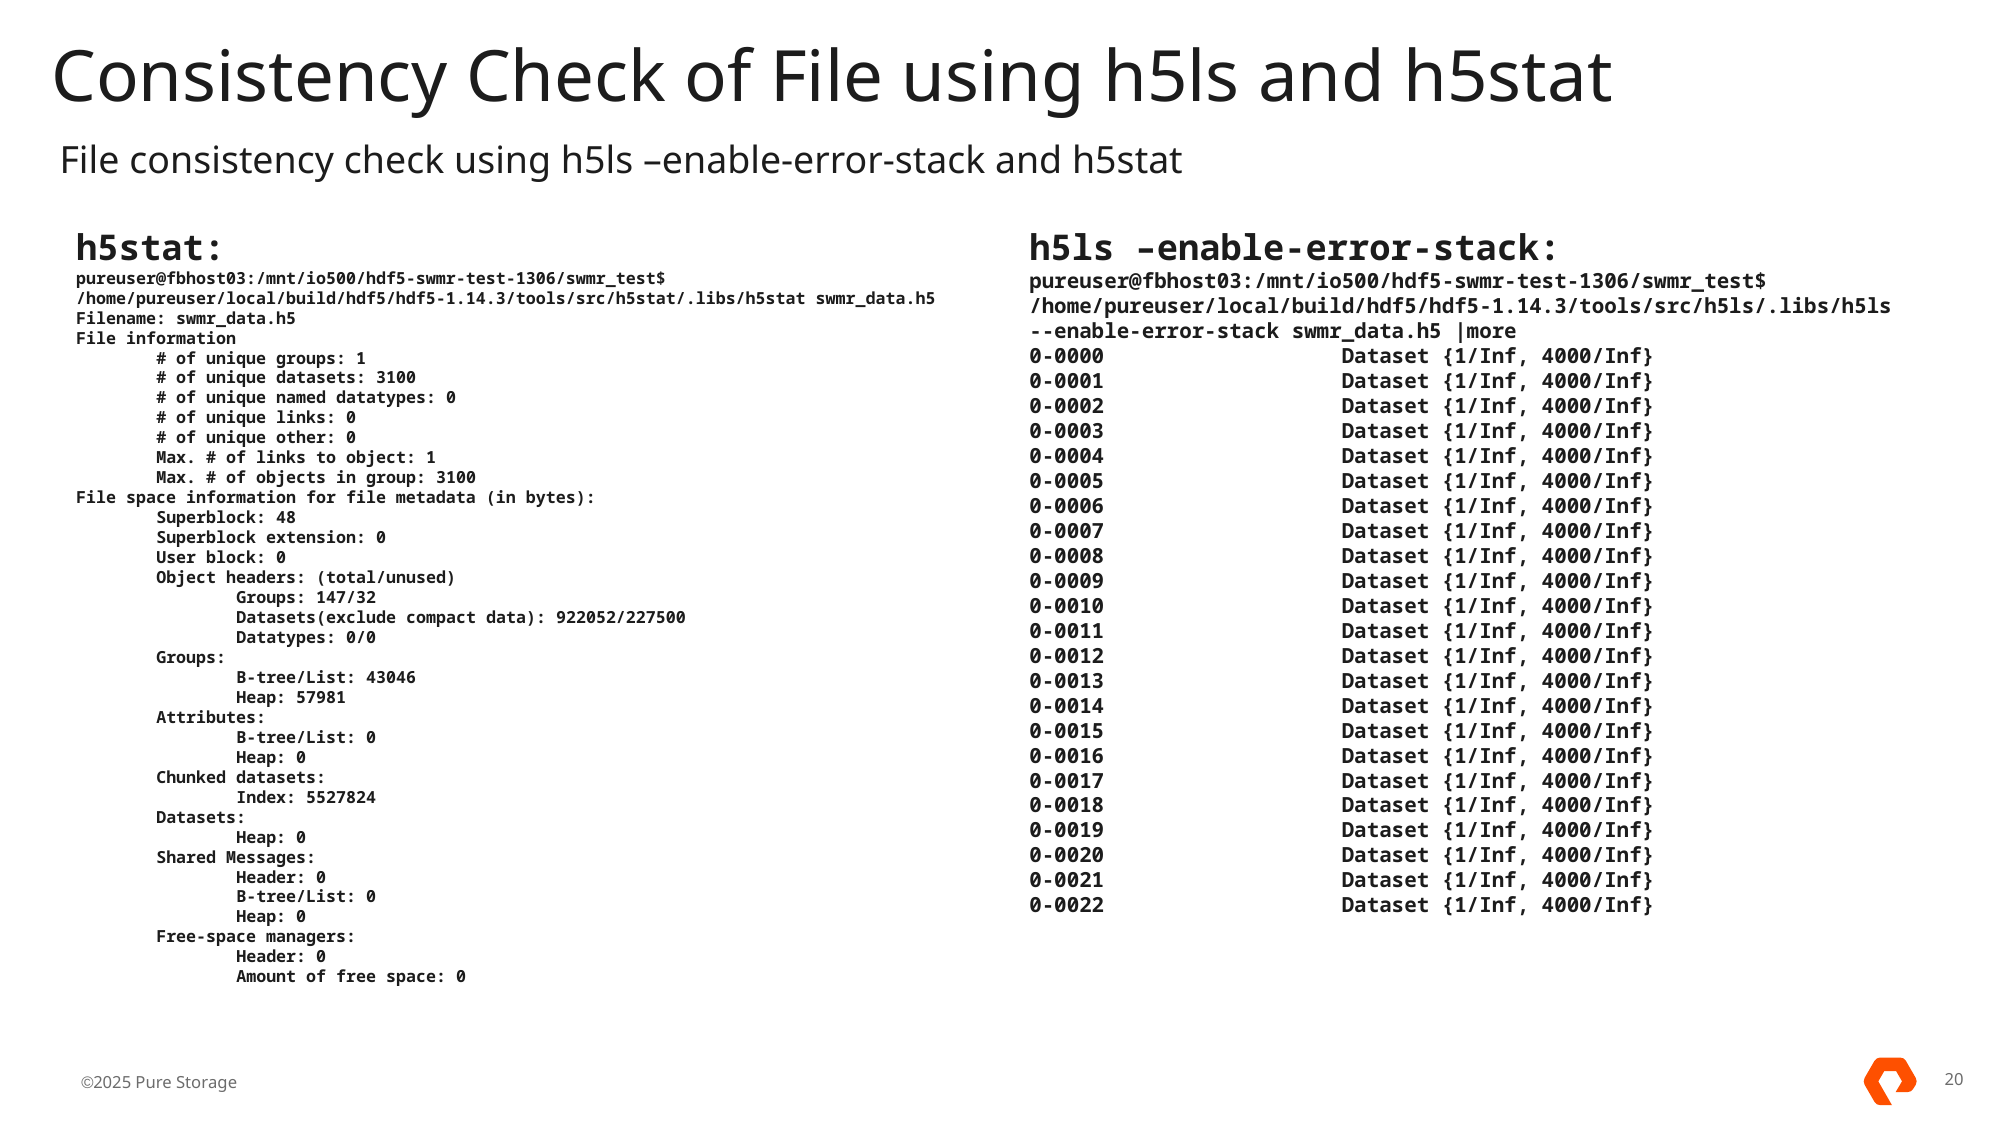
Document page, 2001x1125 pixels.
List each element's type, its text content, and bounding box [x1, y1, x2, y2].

text_box h5ls –enable-error-stack: pureuser@fbhost03:/mnt/io500/hdf5-swmr-test-1306/swmr_test$ /home/pureuser/local/build/hdf5/hdf5-1.14.3/tools/src/h5ls/.libs/h5ls --enable-error-stack swmr_data.h5 |more 0-0000 Dataset {1/Inf, 4000/Inf} 0-0001 Dataset {1/Inf, 4000/Inf} 0-0002 Dataset {1/Inf, 4000/Inf} 0-0003 Dataset {1/Inf, 4000/Inf} 0-0004 Dataset {1/Inf, 4000/Inf} 0-0005 Dataset {1/Inf, 4000/Inf} 0-0006 Dataset {1/Inf, 4000/Inf} 0-0007 Dataset {1/Inf, 4000/Inf} 0-0008 Dataset {1/Inf, 4000/Inf} 0-0009 Dataset {1/Inf, 4000/Inf} 0-0010 Dataset {1/Inf, 4000/Inf} 0-0011 Dataset {1/Inf, 4000/Inf} 0-0012 Dataset {1/Inf, 4000/Inf} 0-0013 Dataset {1/Inf, 4000/Inf} 0-0014 Dataset {1/Inf, 4000/Inf} 0-0015 Dataset {1/Inf, 4000/Inf} 0-0016 Dataset {1/Inf, 4000/Inf} 0-0017 Dataset {1/Inf, 4000/Inf} 0-0018 Dataset {1/Inf, 4000/Inf} 0-0019 Dataset {1/Inf, 4000/Inf} 0-0020 Dataset {1/Inf, 4000/Inf} 0-0021 Dataset {1/Inf, 4000/Inf} 0-0022 Dataset {1/Inf, 4000/Inf} [1014, 210, 1943, 1038]
subtitle File consistency check using h5ls –enable-error-stack and h5stat [59, 138, 1895, 792]
title Consistency Check of File using h5ls and h5stat [51, 0, 1887, 116]
text_box h5stat: pureuser@fbhost03:/mnt/io500/hdf5-swmr-test-1306/swmr_test$ /home/pureuser/local/build/hdf5/hdf5-1.14.3/tools/src/h5stat/.libs/h5stat swmr_data.h5 Filename: swmr_data.h5 File information # of unique groups: 1 # of unique datasets: 3100 # of unique named datatypes: 0 # of unique links: 0 # of unique other: 0 Max. # of links to object: 1 Max. # of objects in group: 3100 File space information for file metadata (in bytes): Superblock: 48 Superblock extension: 0 User block: 0 Object headers: (total/unused) Groups: 147/32 Datasets(exclude compact data): 922052/227500 Datatypes: 0/0 Groups: B-tree/List: 43046 Heap: 57981 Attributes: B-tree/List: 0 Heap: 0 Chunked datasets: Index: 5527824 Datasets: Heap: 0 Shared Messages: Header: 0 B-tree/List: 0 Heap: 0 Free-space managers: Header: 0 Amount of free space: 0 [61, 210, 990, 1038]
